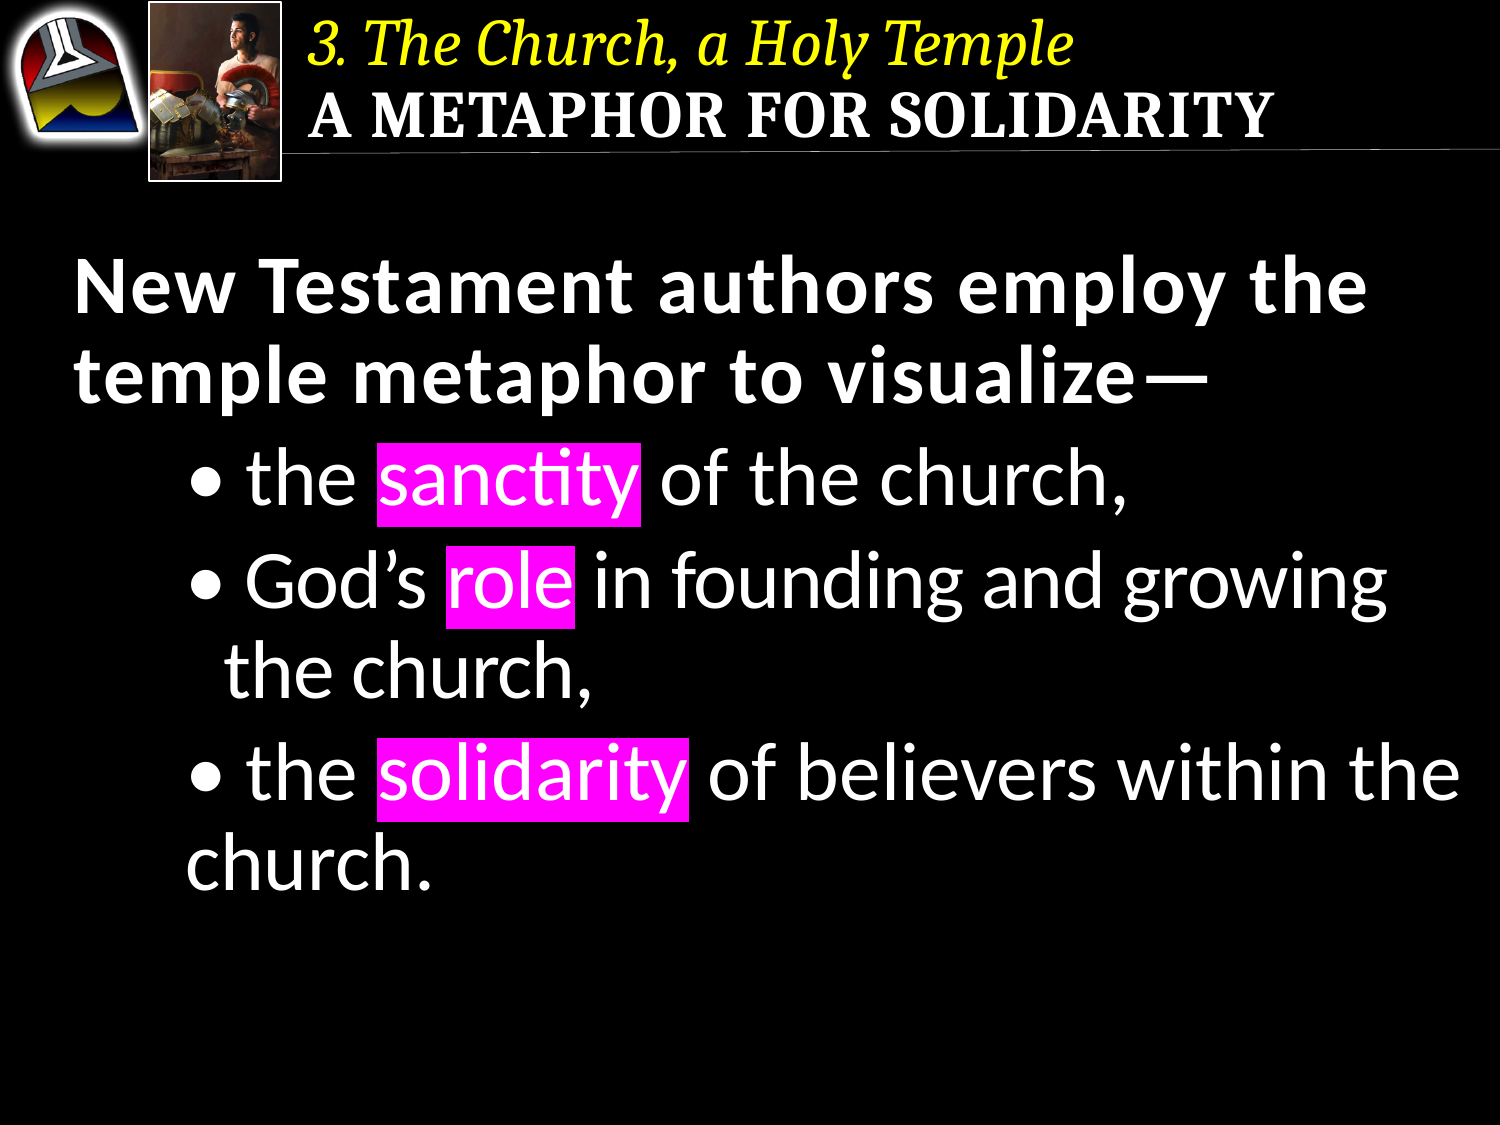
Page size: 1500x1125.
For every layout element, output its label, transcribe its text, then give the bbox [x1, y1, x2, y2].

picture [0, 0, 160, 154]
picture [150, 3, 280, 180]
text_box 3. The Church, a Holy Temple A Metaphor for Solidarity [287, 1, 1500, 160]
text_box New Testament authors employ the temple metaphor to visualize— • the sanctity of the church, • God’s role in founding and growing the church, • the solidarity of believers within the church. [0, 233, 1500, 917]
